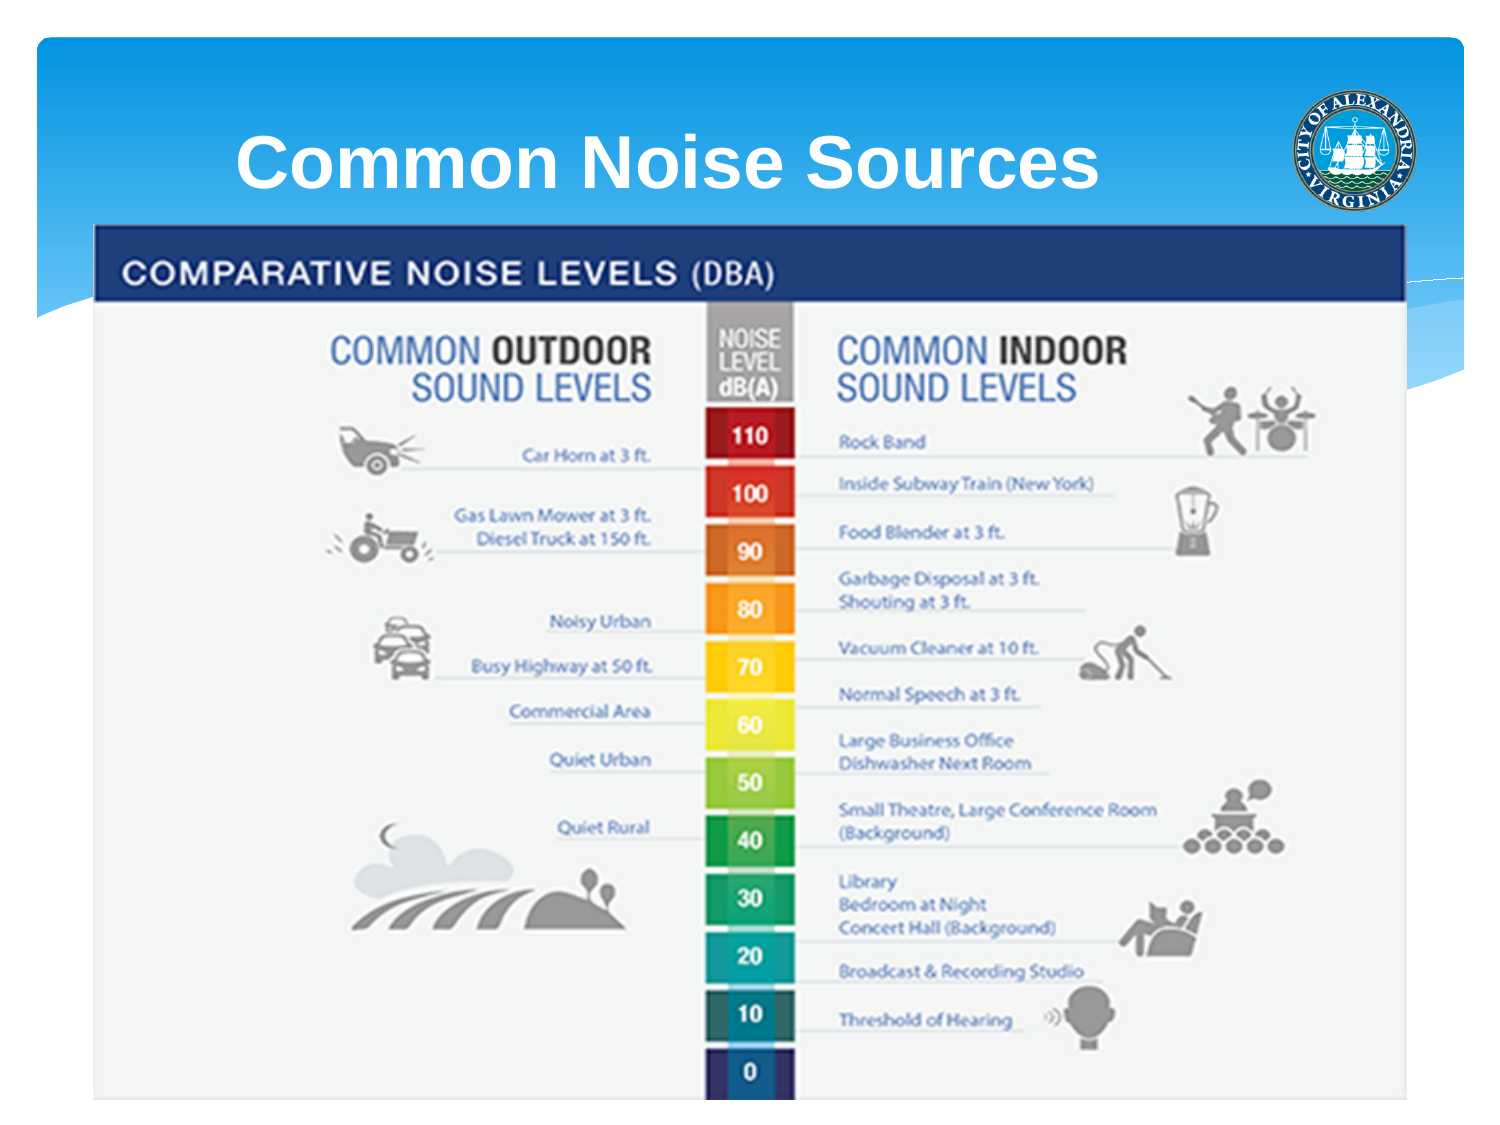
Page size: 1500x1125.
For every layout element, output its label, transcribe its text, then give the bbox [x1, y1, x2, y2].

picture [1290, 89, 1419, 216]
title Common Noise Sources [75, 55, 1263, 263]
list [93, 224, 1407, 1100]
